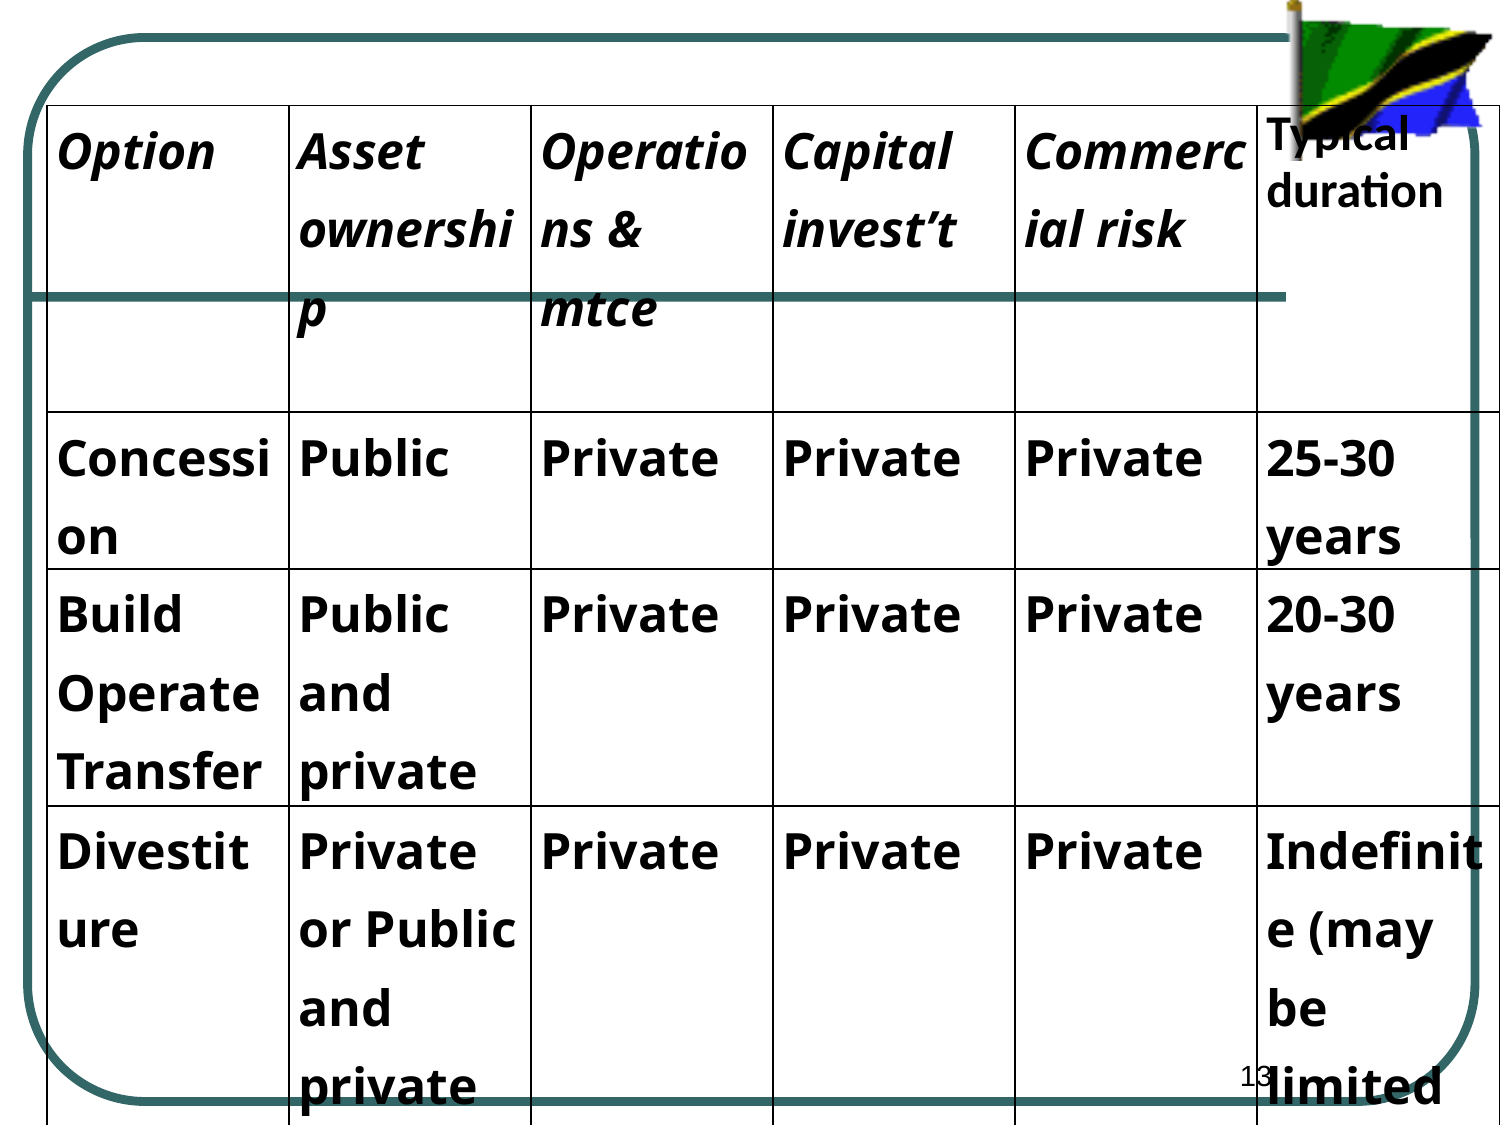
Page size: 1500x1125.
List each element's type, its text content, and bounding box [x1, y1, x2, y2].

slide_number [124, 1048, 463, 1124]
table_header Operations & mtce [532, 106, 772, 411]
table_header Asset ownership [290, 106, 530, 411]
table_cell 20-30 years [1258, 570, 1499, 805]
picture [1281, 0, 1500, 105]
table_header Commercial risk [1016, 106, 1256, 411]
table_cell Private [774, 570, 1014, 805]
table_cell Private [532, 807, 772, 1125]
table_cell Concession [48, 413, 288, 568]
table_header Capital invest’t [774, 106, 1014, 411]
table_cell Public [290, 413, 530, 568]
table_cell 25-30 years [1258, 413, 1499, 568]
table_cell Private [532, 570, 772, 805]
table_cell Private [1016, 570, 1256, 805]
table_cell Divestiture [48, 807, 288, 1125]
table_header Typical duration [1258, 106, 1499, 411]
table_cell Private or Public and private [290, 807, 530, 1125]
table_cell Indefinite (may be limited by licence) [1258, 807, 1499, 1125]
table_cell Build Operate Transfer [48, 570, 288, 805]
table_cell Private [774, 807, 1014, 1125]
table_cell Public and private [290, 570, 530, 805]
table_cell Private [1016, 413, 1256, 568]
table_cell Private [774, 413, 1014, 568]
slide_number 13 [1124, 1049, 1388, 1125]
table_cell Private [532, 413, 772, 568]
table_cell Private [1016, 807, 1256, 1125]
table_header Option [48, 106, 288, 411]
